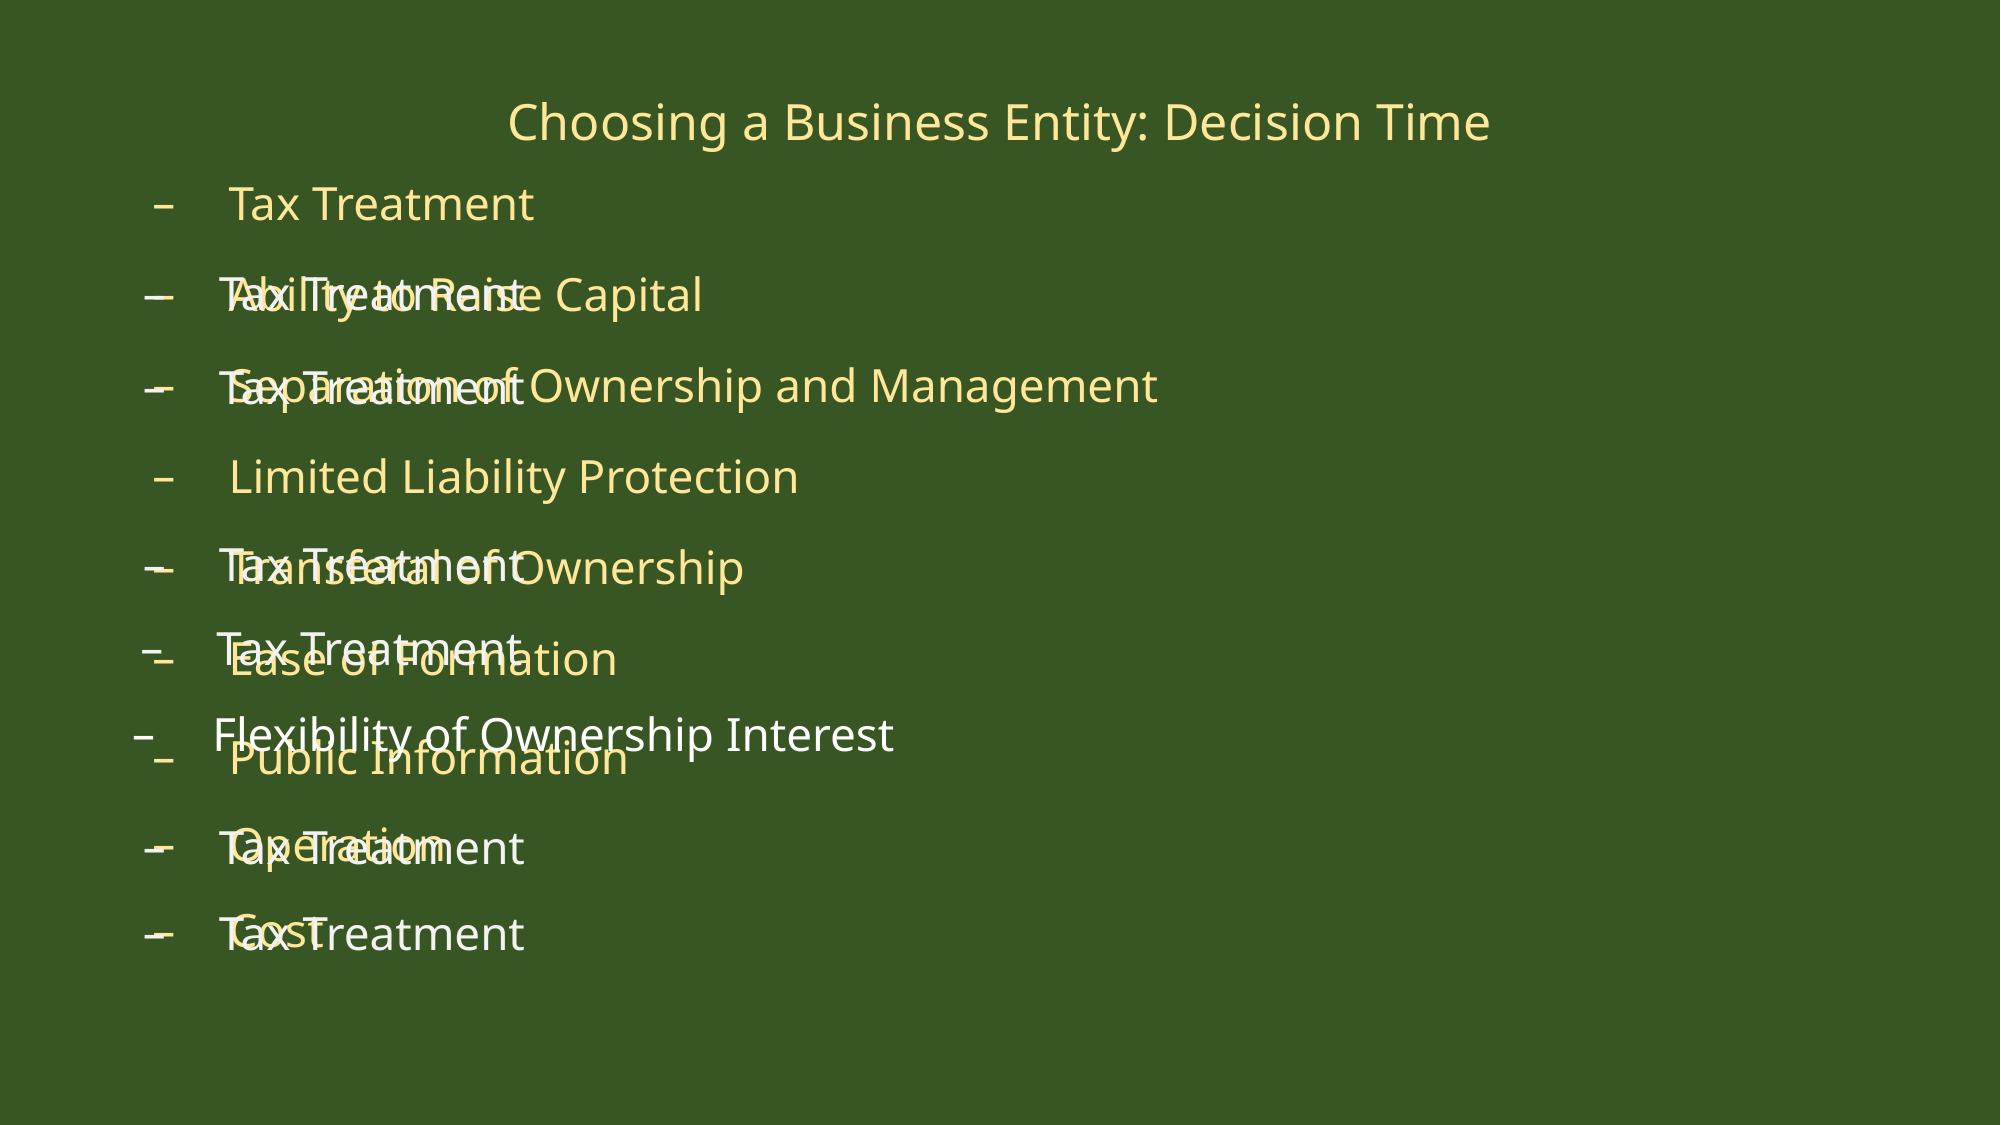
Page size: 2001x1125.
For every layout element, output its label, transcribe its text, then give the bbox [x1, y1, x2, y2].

list Choosing a Business Entity: Decision Time Tax Treatment Ability to Raise Capital Separation of Ownership and Management Limited Liability Protection Transferal of Ownership Ease of Formation Public Information Operation Cost [137, 89, 1863, 1080]
text_box Tax Treatment [125, 600, 538, 682]
text_box Tax Treatment [128, 799, 541, 881]
text_box Tax Treatment [128, 340, 541, 422]
text_box Flexibility of Ownership Interest [117, 697, 910, 768]
text_box Tax Treatment [128, 885, 541, 967]
text_box Tax Treatment [128, 517, 541, 599]
text_box Tax Treatment [128, 246, 541, 328]
